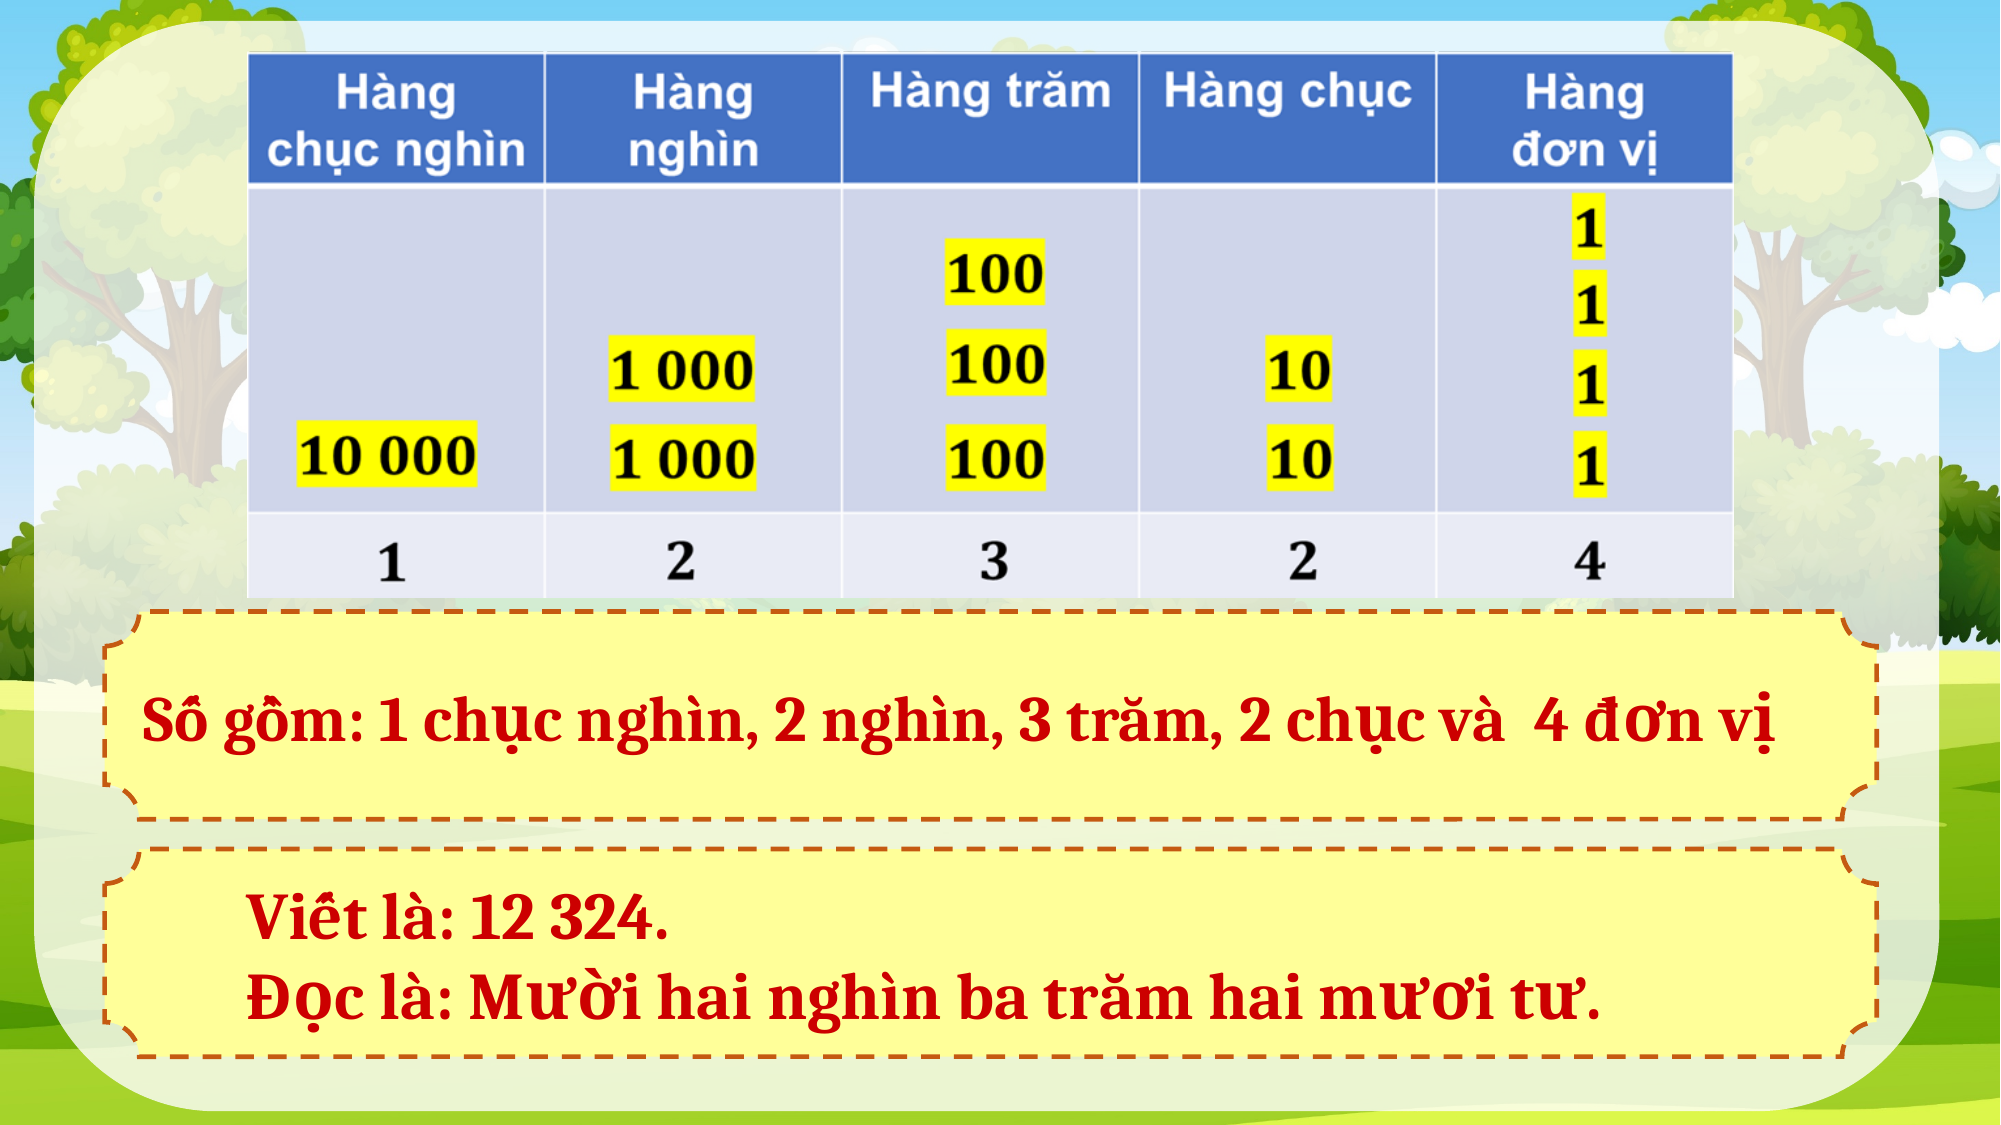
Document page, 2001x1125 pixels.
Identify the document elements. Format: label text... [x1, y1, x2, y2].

text_box [33, 19, 1941, 1113]
text_box Số gồm: 1 chục nghìn, 2 nghìn, 3 trăm, 2 chục và 4 đơn vị [103, 610, 1878, 821]
text_box Viết là: 12 324. Đọc là: Mười hai nghìn ba trăm hai mươi tư. [103, 848, 1878, 1058]
picture [0, 0, 2000, 1125]
